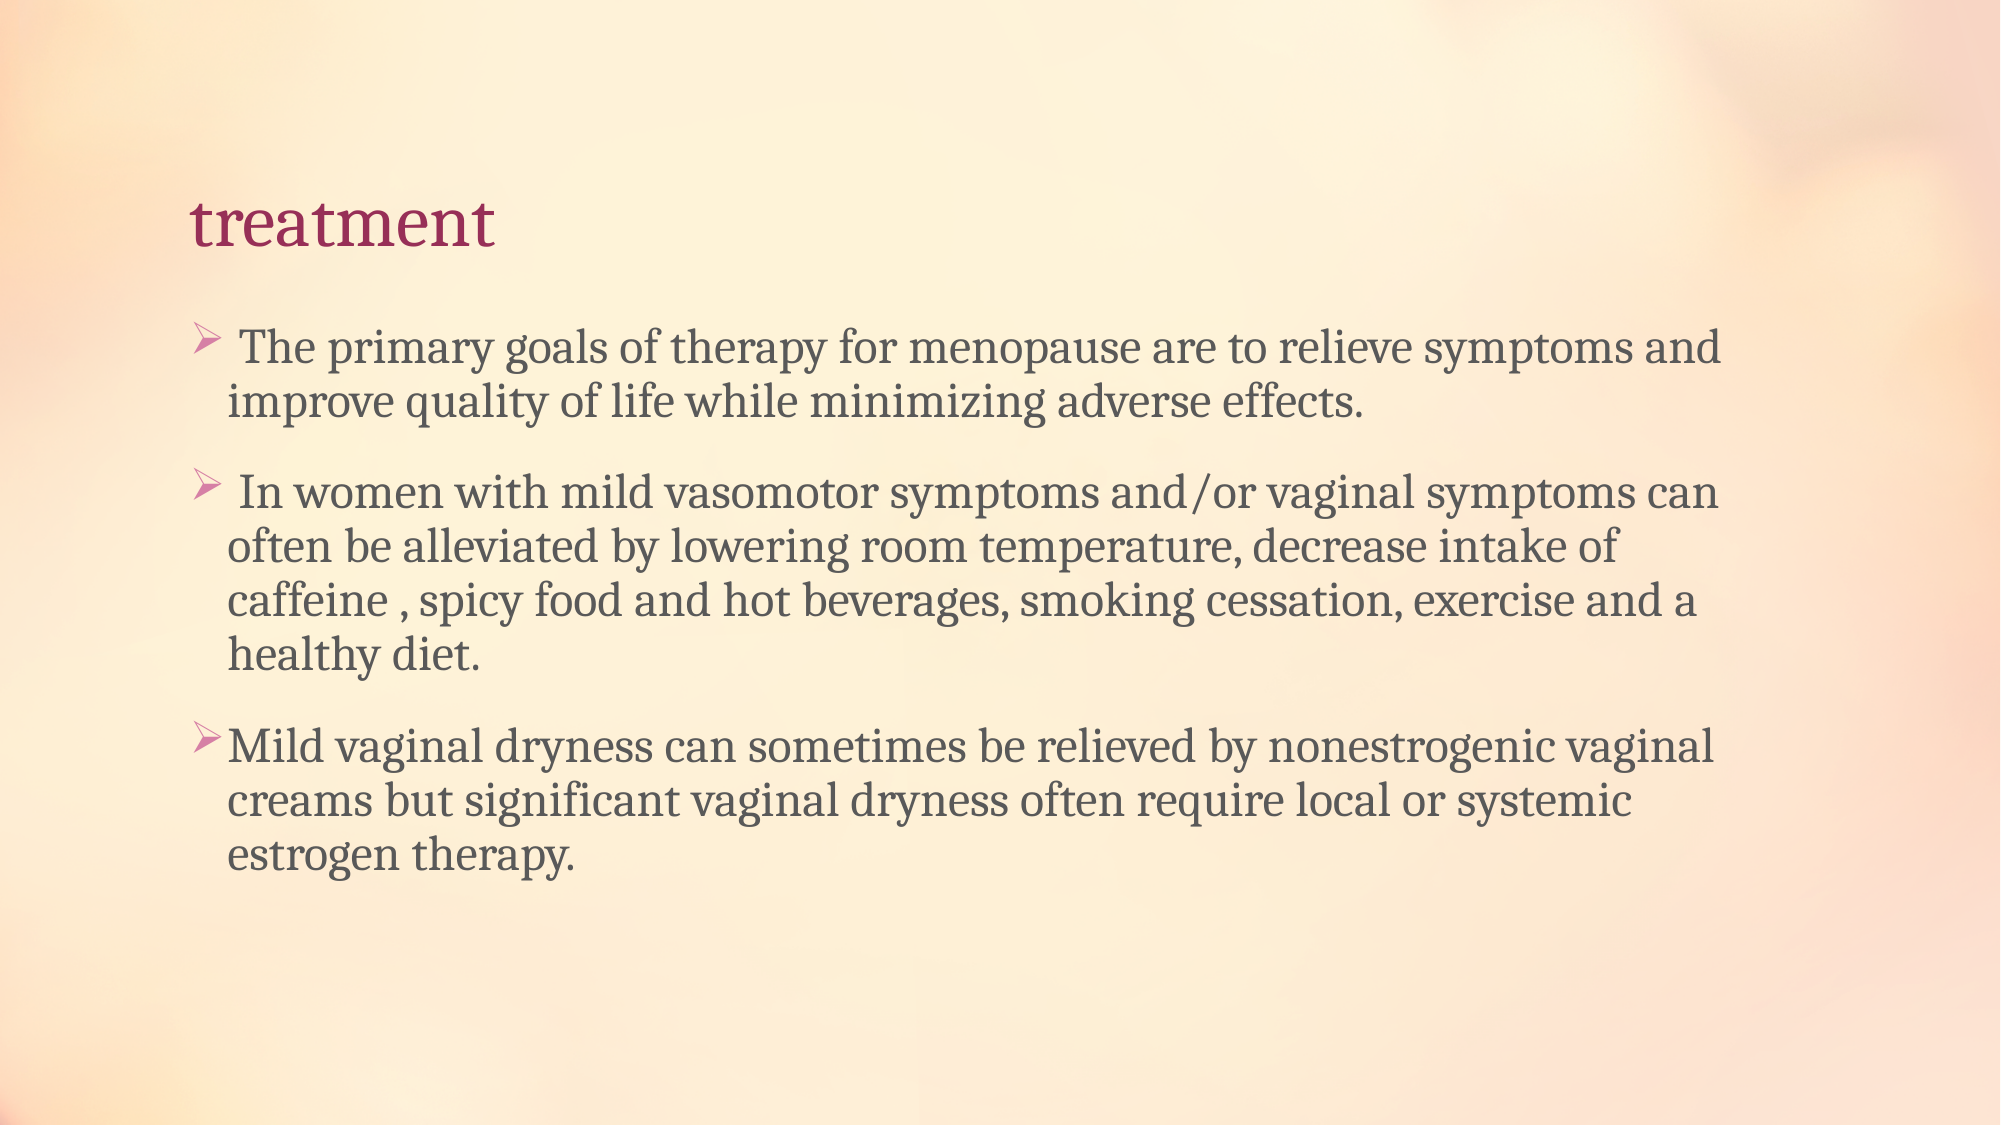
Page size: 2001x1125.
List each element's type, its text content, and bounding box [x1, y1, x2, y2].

title treatment [174, 75, 1825, 271]
list The primary goals of therapy for menopause are to relieve symptoms and improve quality of life while minimizing adverse effects. In women with mild vasomotor symptoms and/or vaginal symptoms can often be alleviated by lowering room temperature, decrease intake of caffeine , spicy food and hot beverages, smoking cessation, exercise and a healthy diet. Mild vaginal dryness can sometimes be relieved by nonestrogenic vaginal creams but significant vaginal dryness often require local or systemic estrogen therapy. [174, 312, 1825, 1013]
picture [0, 0, 2001, 1125]
